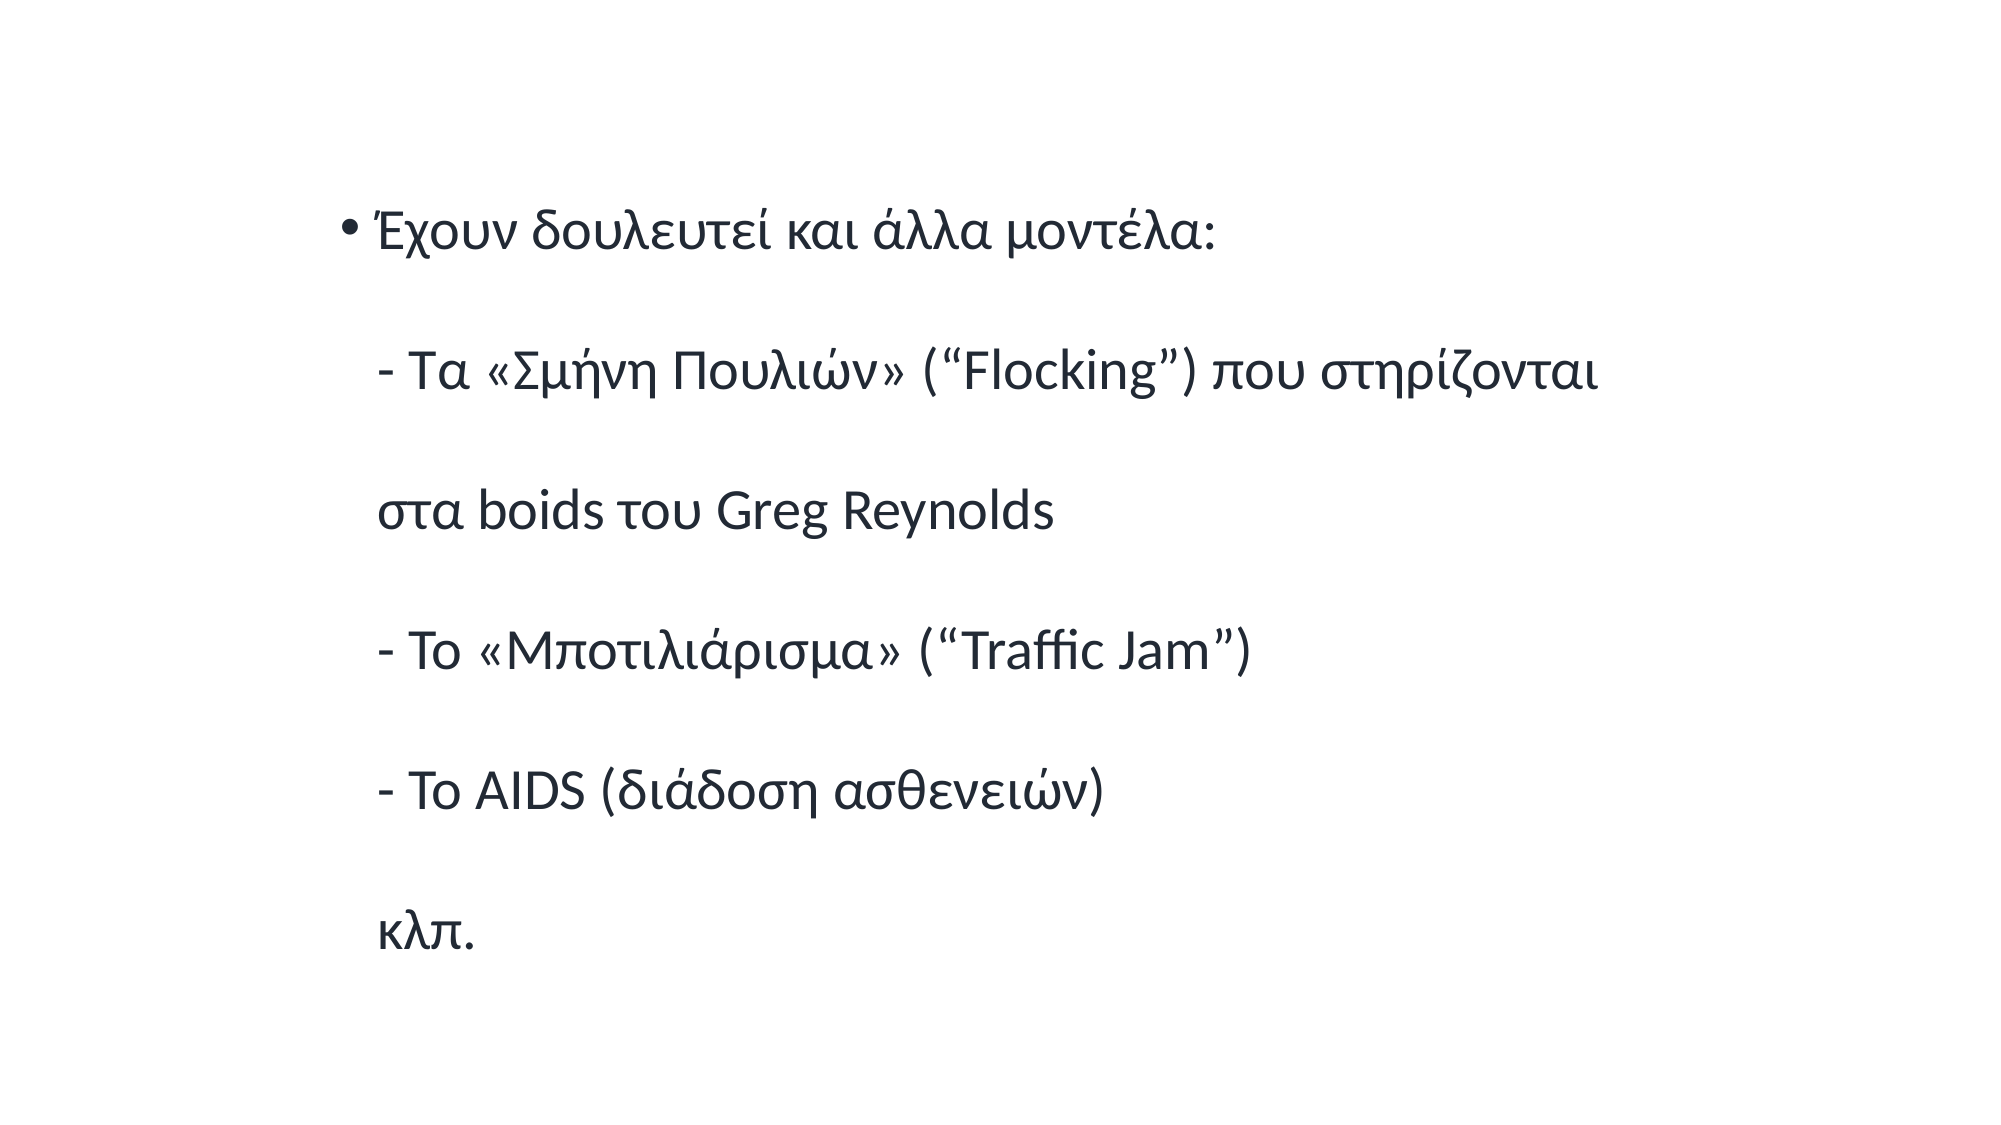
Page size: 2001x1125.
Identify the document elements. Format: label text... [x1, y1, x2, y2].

list Έχουν δουλευτεί και άλλα μοντέλα: - Τα «Σμήνη Πουλιών» (“Flocking”) που στηρίζονται στα boids του Greg Reynolds - To «Μποτιλιάρισμα» (“Traffic Jam”) - To AIDS (διάδοση ασθενειών) κλπ. [324, 113, 1675, 986]
